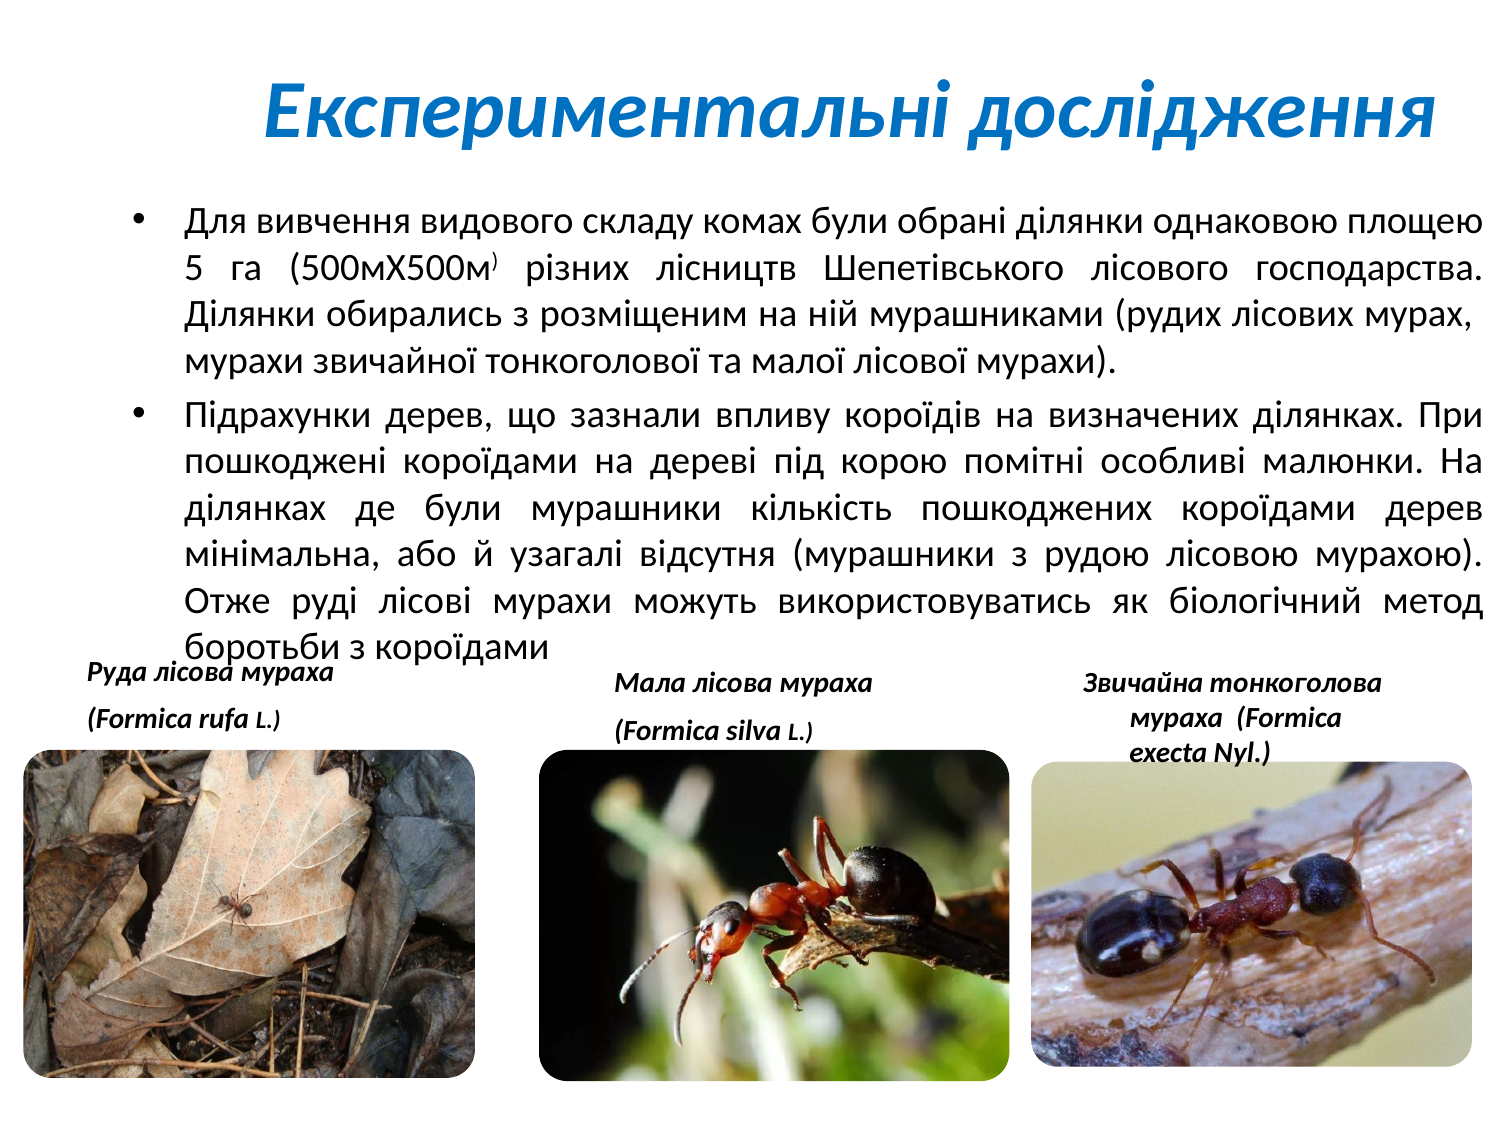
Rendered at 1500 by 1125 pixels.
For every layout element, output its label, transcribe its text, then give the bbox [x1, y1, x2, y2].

text_box Руда лісова мураха (Formica rufa L.) [58, 644, 446, 742]
picture [538, 749, 1010, 1082]
list Для вивчення видового складу комах були обрані ділянки однаковою площею 5 га (500мХ500м) різних лісництв Шепетівського лісового господарства. Ділянки обирались з розміщеним на ній мурашниками (рудих лісових мурах, мурахи звичайної тонкоголової та малої лісової мурахи). Підрахунки дерев, що зазнали впливу короїдів на визначених ділянках. При пошкоджені короїдами на дереві під корою помітні особливі малюнки. На ділянках де були мурашники кількість пошкоджених короїдами дерев мінімальна, або й узагалі відсутня (мурашники з рудою лісовою мурахою). Отже руді лісові мурахи можуть використовуватись як біологічний метод боротьби з короїдами [117, 187, 1500, 704]
picture [1031, 761, 1473, 1067]
text_box Мала лісова мураха (Formica silva L.) [585, 656, 973, 748]
text_box Звичайна тонкоголова мураха (Formica execta Nyl.) [1054, 656, 1442, 760]
picture [23, 749, 476, 1079]
title Експериментальні дослідження [235, 45, 1466, 164]
